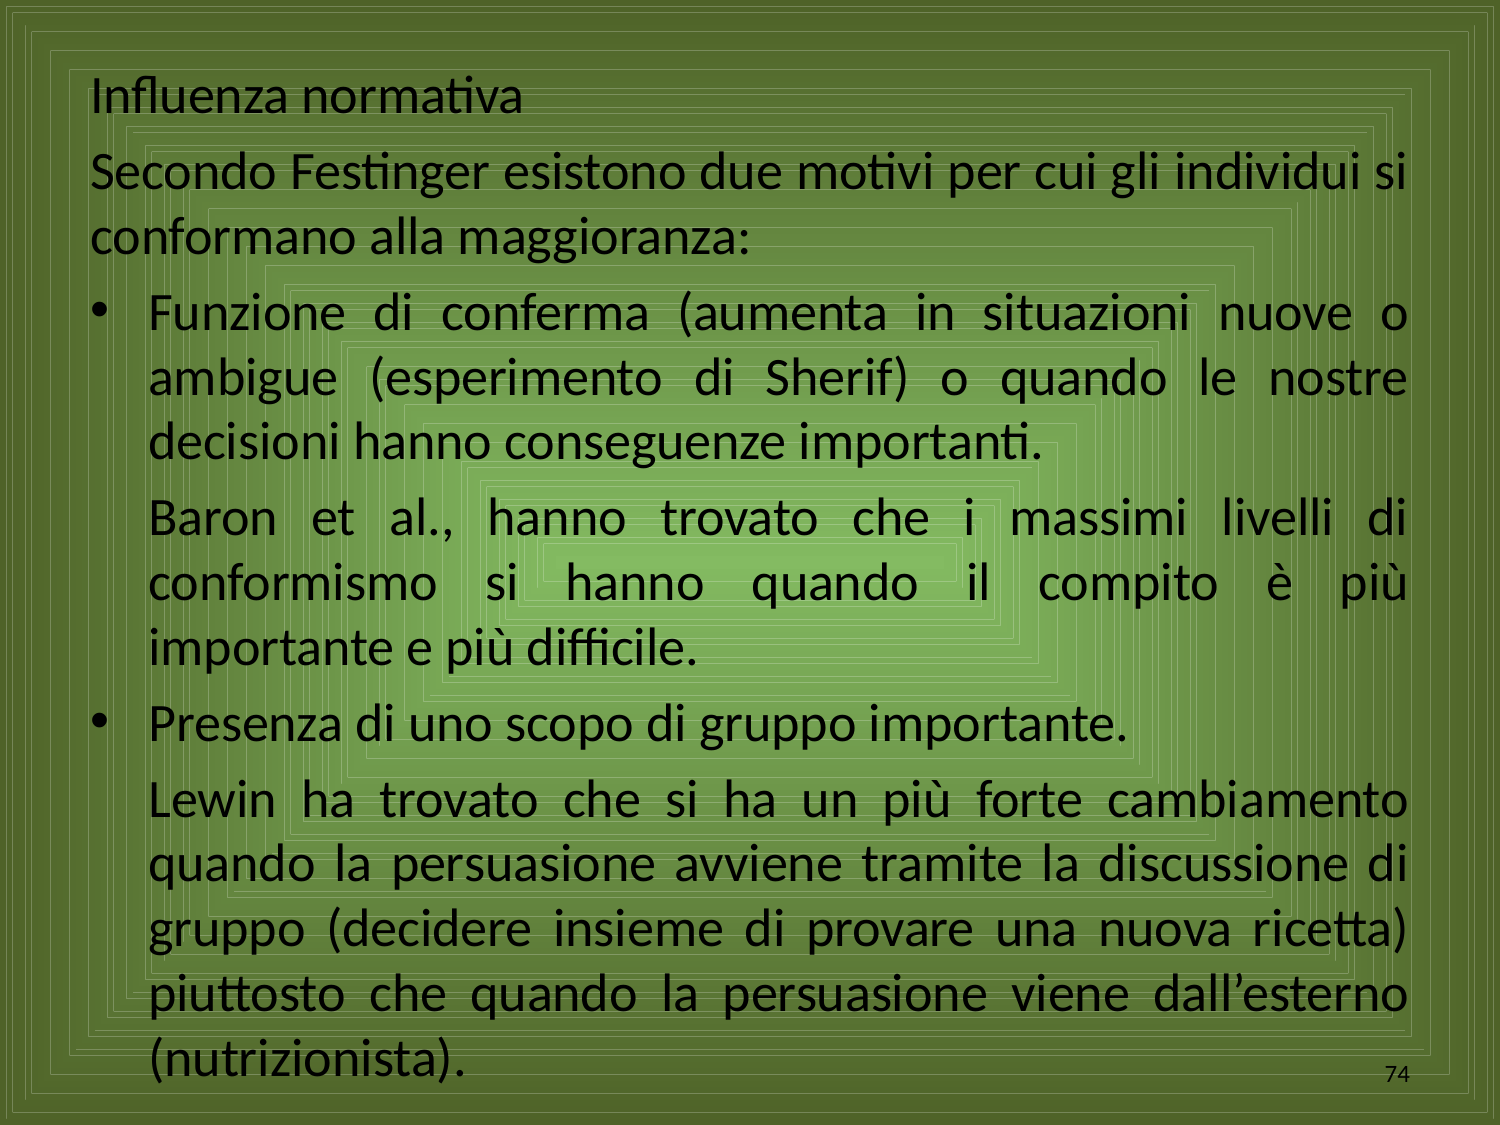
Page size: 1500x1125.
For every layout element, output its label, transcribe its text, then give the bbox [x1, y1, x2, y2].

list Influenza normativa Secondo Festinger esistono due motivi per cui gli individui si conformano alla maggioranza: Funzione di conferma (aumenta in situazioni nuove o ambigue (esperimento di Sherif) o quando le nostre decisioni hanno conseguenze importanti. Baron et al., hanno trovato che i massimi livelli di conformismo si hanno quando il compito è più importante e più difficile. Presenza di uno scopo di gruppo importante. Lewin ha trovato che si ha un più forte cambiamento quando la persuasione avviene tramite la discussione di gruppo (decidere insieme di provare una nuova ricetta) piuttosto che quando la persuasione viene dall’esterno (nutrizionista). [75, 52, 1425, 1103]
slide_number 74 [1074, 1042, 1425, 1103]
